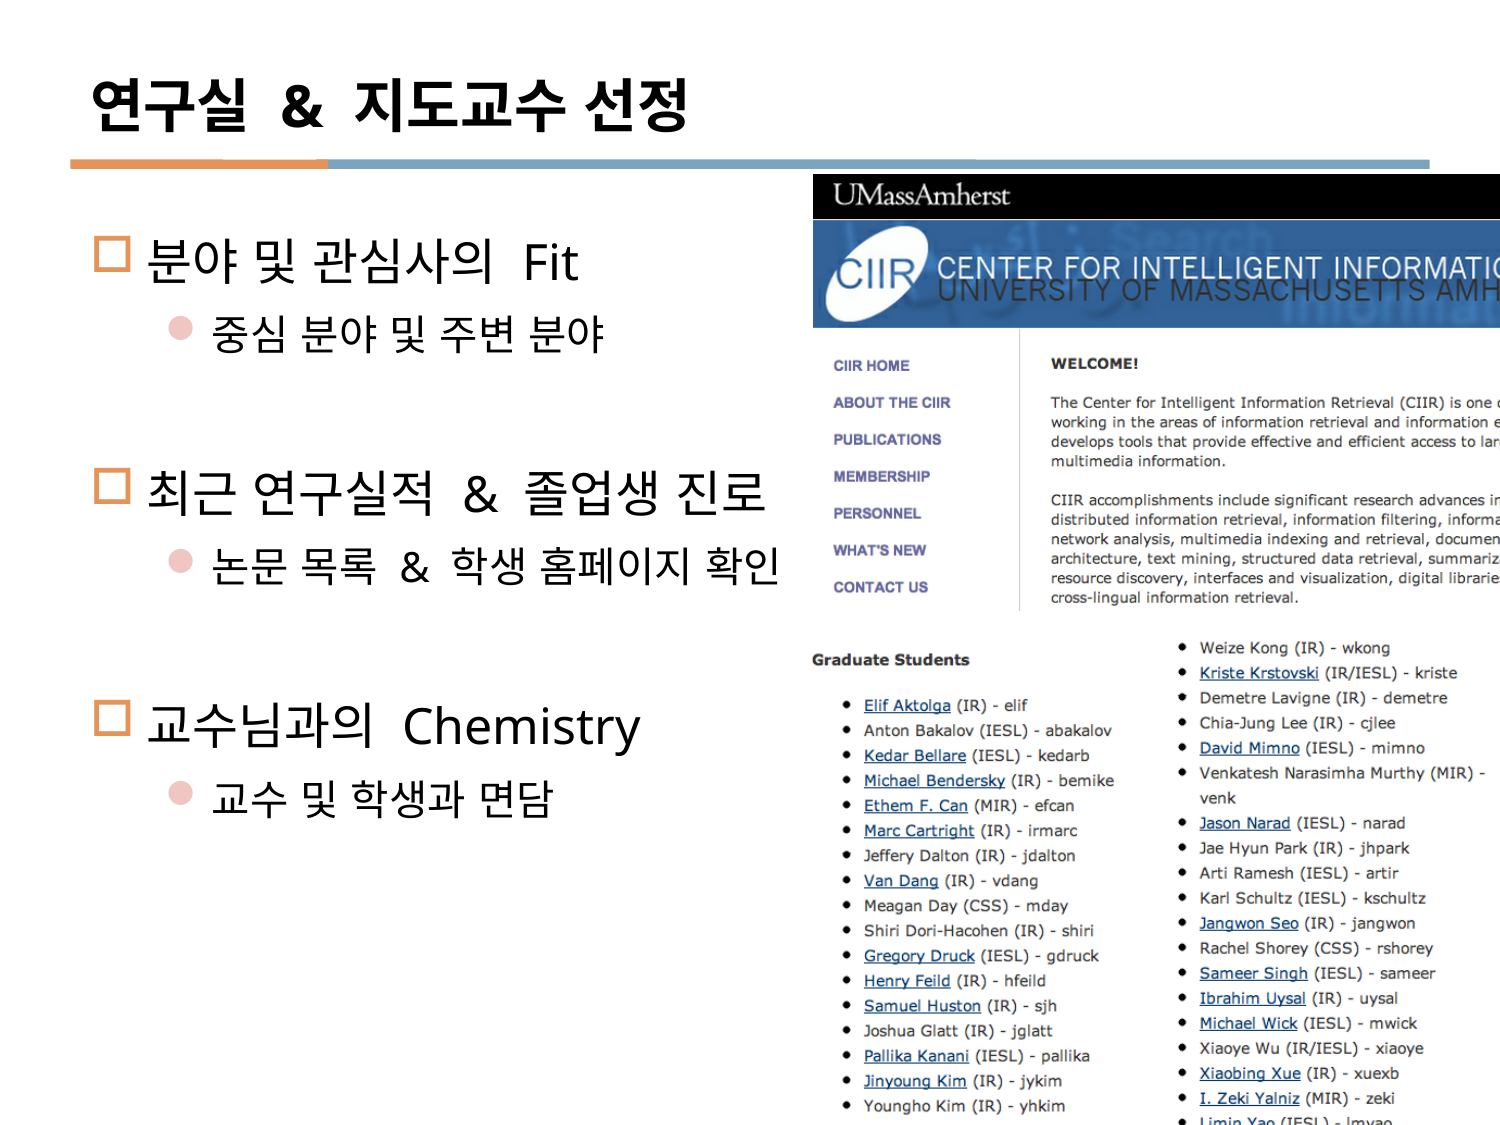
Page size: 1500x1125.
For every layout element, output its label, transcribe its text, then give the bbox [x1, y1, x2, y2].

title 연구실 & 지도교수 선정 [75, 45, 1425, 164]
list 분야 및 관심사의 Fit 중심 분야 및 주변 분야 최근 연구실적 & 졸업생 진로 논문 목록 & 학생 홈페이지 확인 교수님과의 Chemistry 교수 및 학생과 면담 [75, 210, 808, 1059]
picture [801, 174, 1500, 1125]
